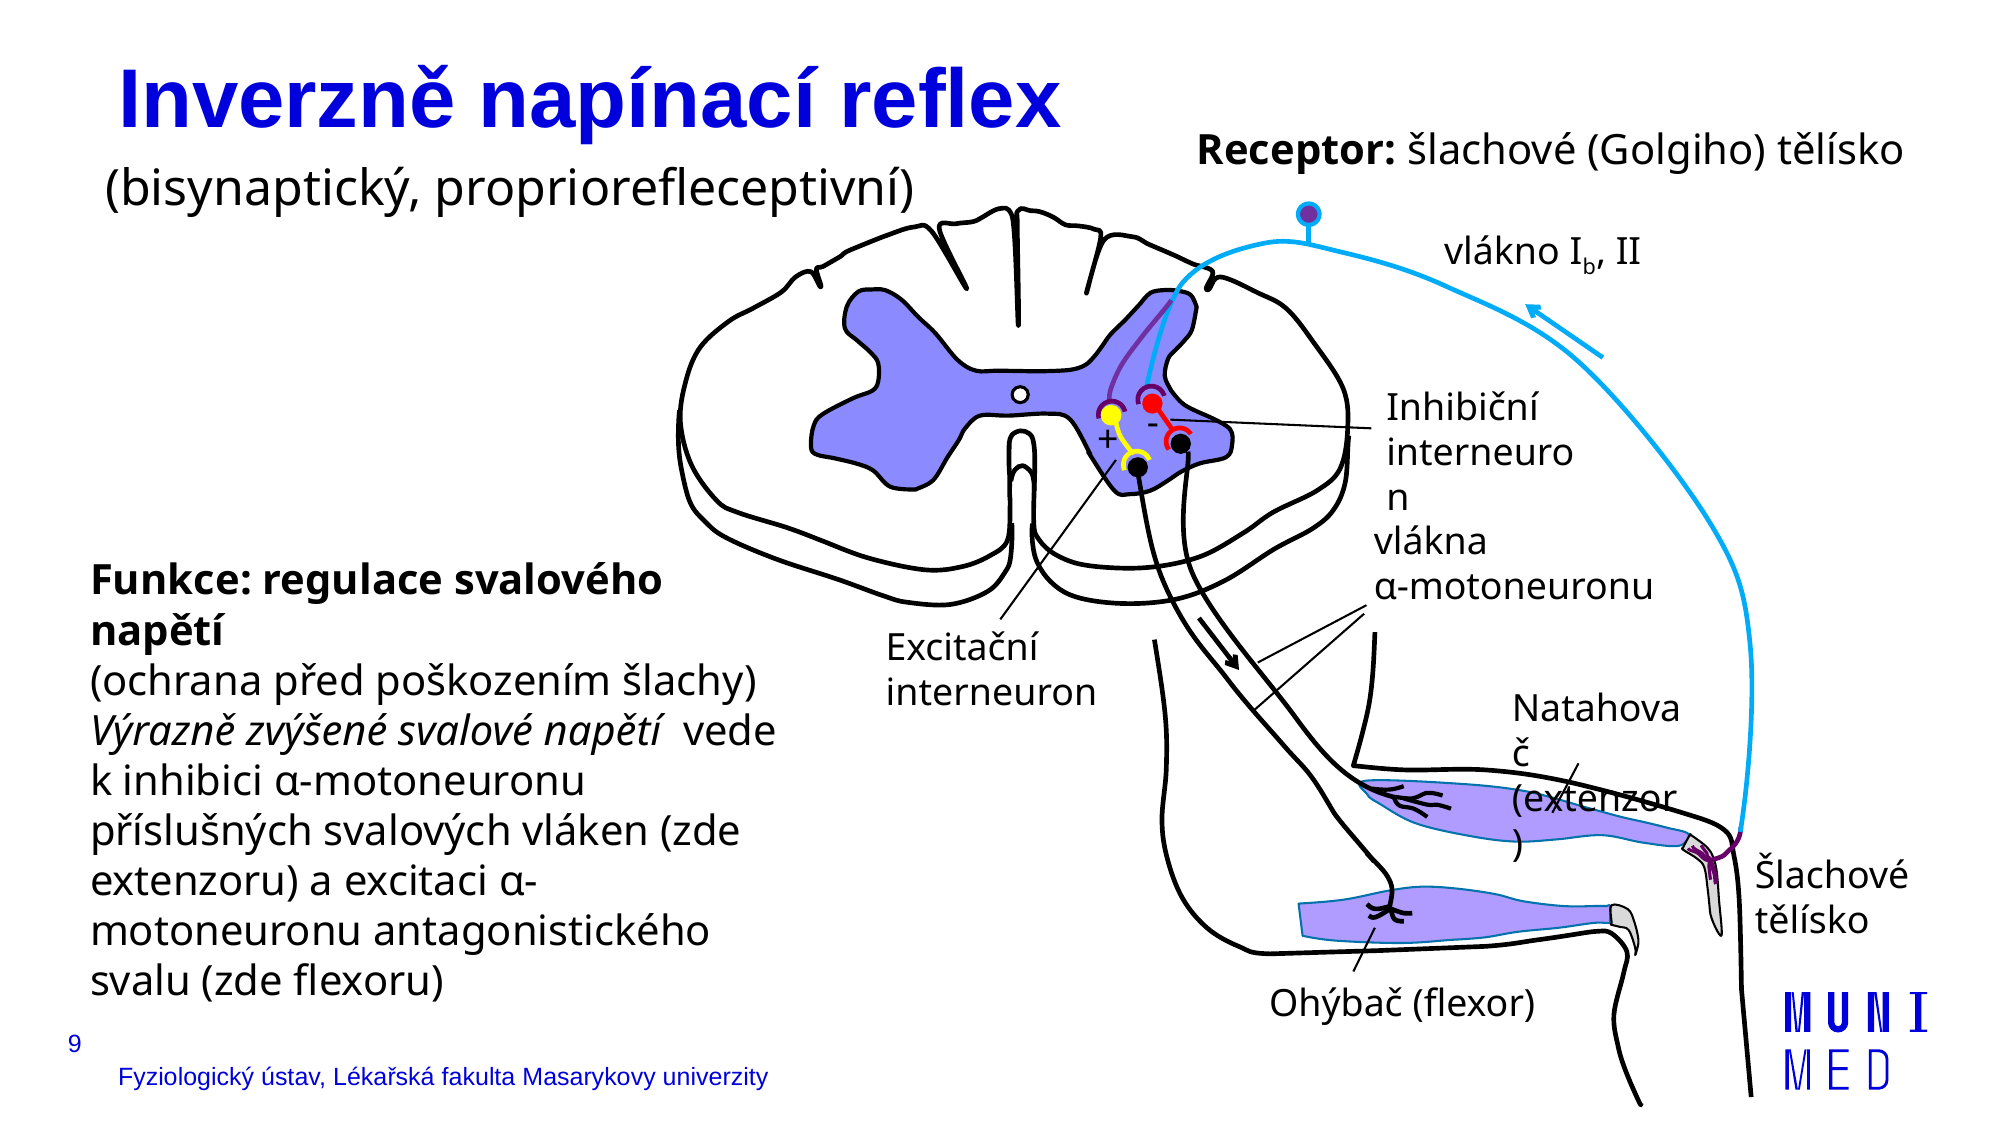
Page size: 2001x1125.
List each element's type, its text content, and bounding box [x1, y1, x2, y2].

text_box Funkce: regulace svalového napětí (ochrana před poškozením šlachy) Výrazně zvýšené svalové napětí vede k inhibici α-motoneuronu příslušných svalových vláken (zde extenzoru) a excitaci α-motoneuronu antagonistického svalu (zde flexoru) [75, 546, 672, 1011]
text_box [677, 203, 1929, 1106]
footer Fyziologický ústav, Lékařská fakulta Masarykovy univerzity [118, 1055, 672, 1097]
text_box Receptor: šlachové (Golgiho) tělísko [1182, 115, 1920, 181]
slide_number 9 [67, 1021, 110, 1063]
title Inverzně napínací reflex [118, 60, 1883, 155]
text_box (bisynaptický, propriorefleceptivní) [90, 148, 931, 223]
